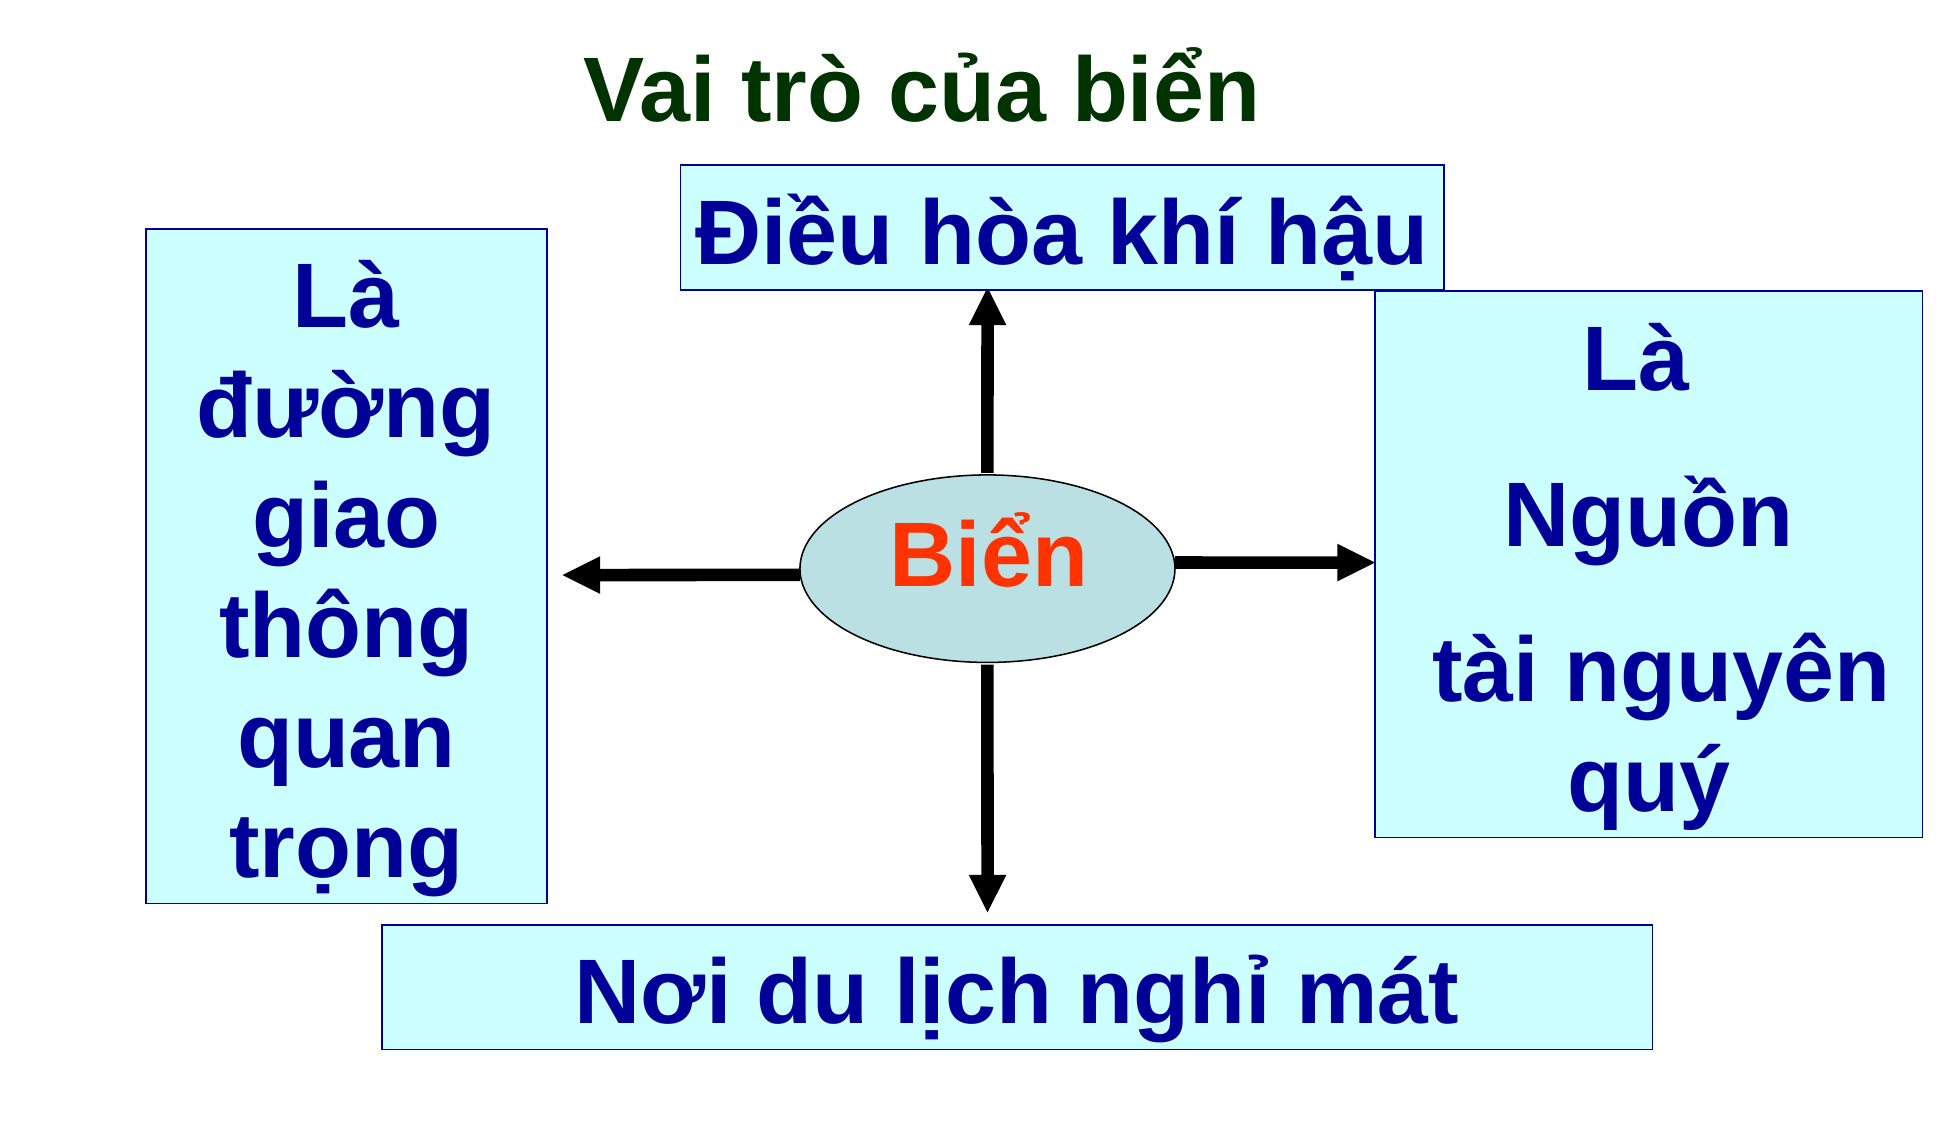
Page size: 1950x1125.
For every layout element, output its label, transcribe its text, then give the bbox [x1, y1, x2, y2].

text_box [981, 290, 994, 473]
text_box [362, 912, 1688, 1052]
text_box Biển [782, 487, 1196, 613]
text_box [822, 613, 1153, 663]
text_box Vai trò của biển [568, 22, 1557, 147]
text_box Điều hòa khí hậu [680, 165, 1445, 290]
text_box [562, 568, 782, 582]
text_box [1196, 556, 1369, 569]
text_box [112, 228, 548, 911]
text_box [1374, 262, 1923, 862]
text_box [895, 474, 1080, 487]
text_box [981, 664, 994, 910]
